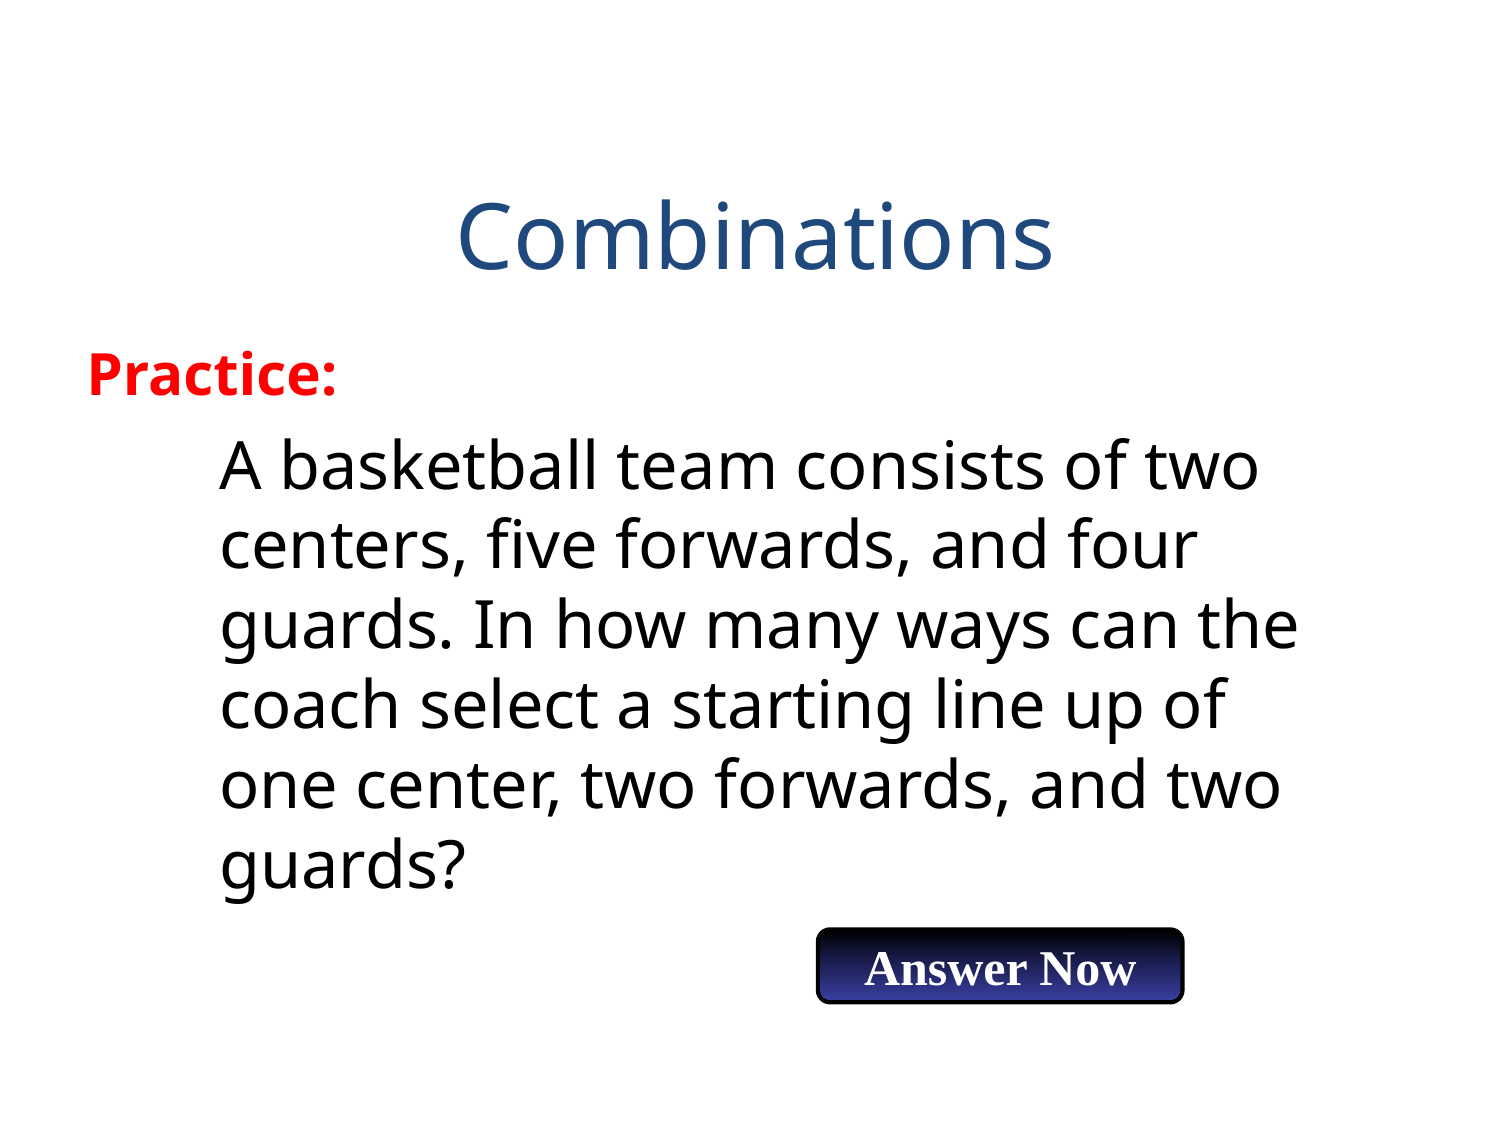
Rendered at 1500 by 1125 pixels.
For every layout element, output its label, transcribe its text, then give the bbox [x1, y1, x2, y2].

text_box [741, 547, 759, 578]
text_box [817, 929, 1183, 1003]
text_box Practice: [56, 329, 353, 414]
text_box A basketball team consists of two centers, five forwards, and four guards. In how many ways can the coach select a starting line up of one center, two forwards, and two guards? [204, 415, 1368, 910]
text_box Combinations [224, 170, 1288, 295]
